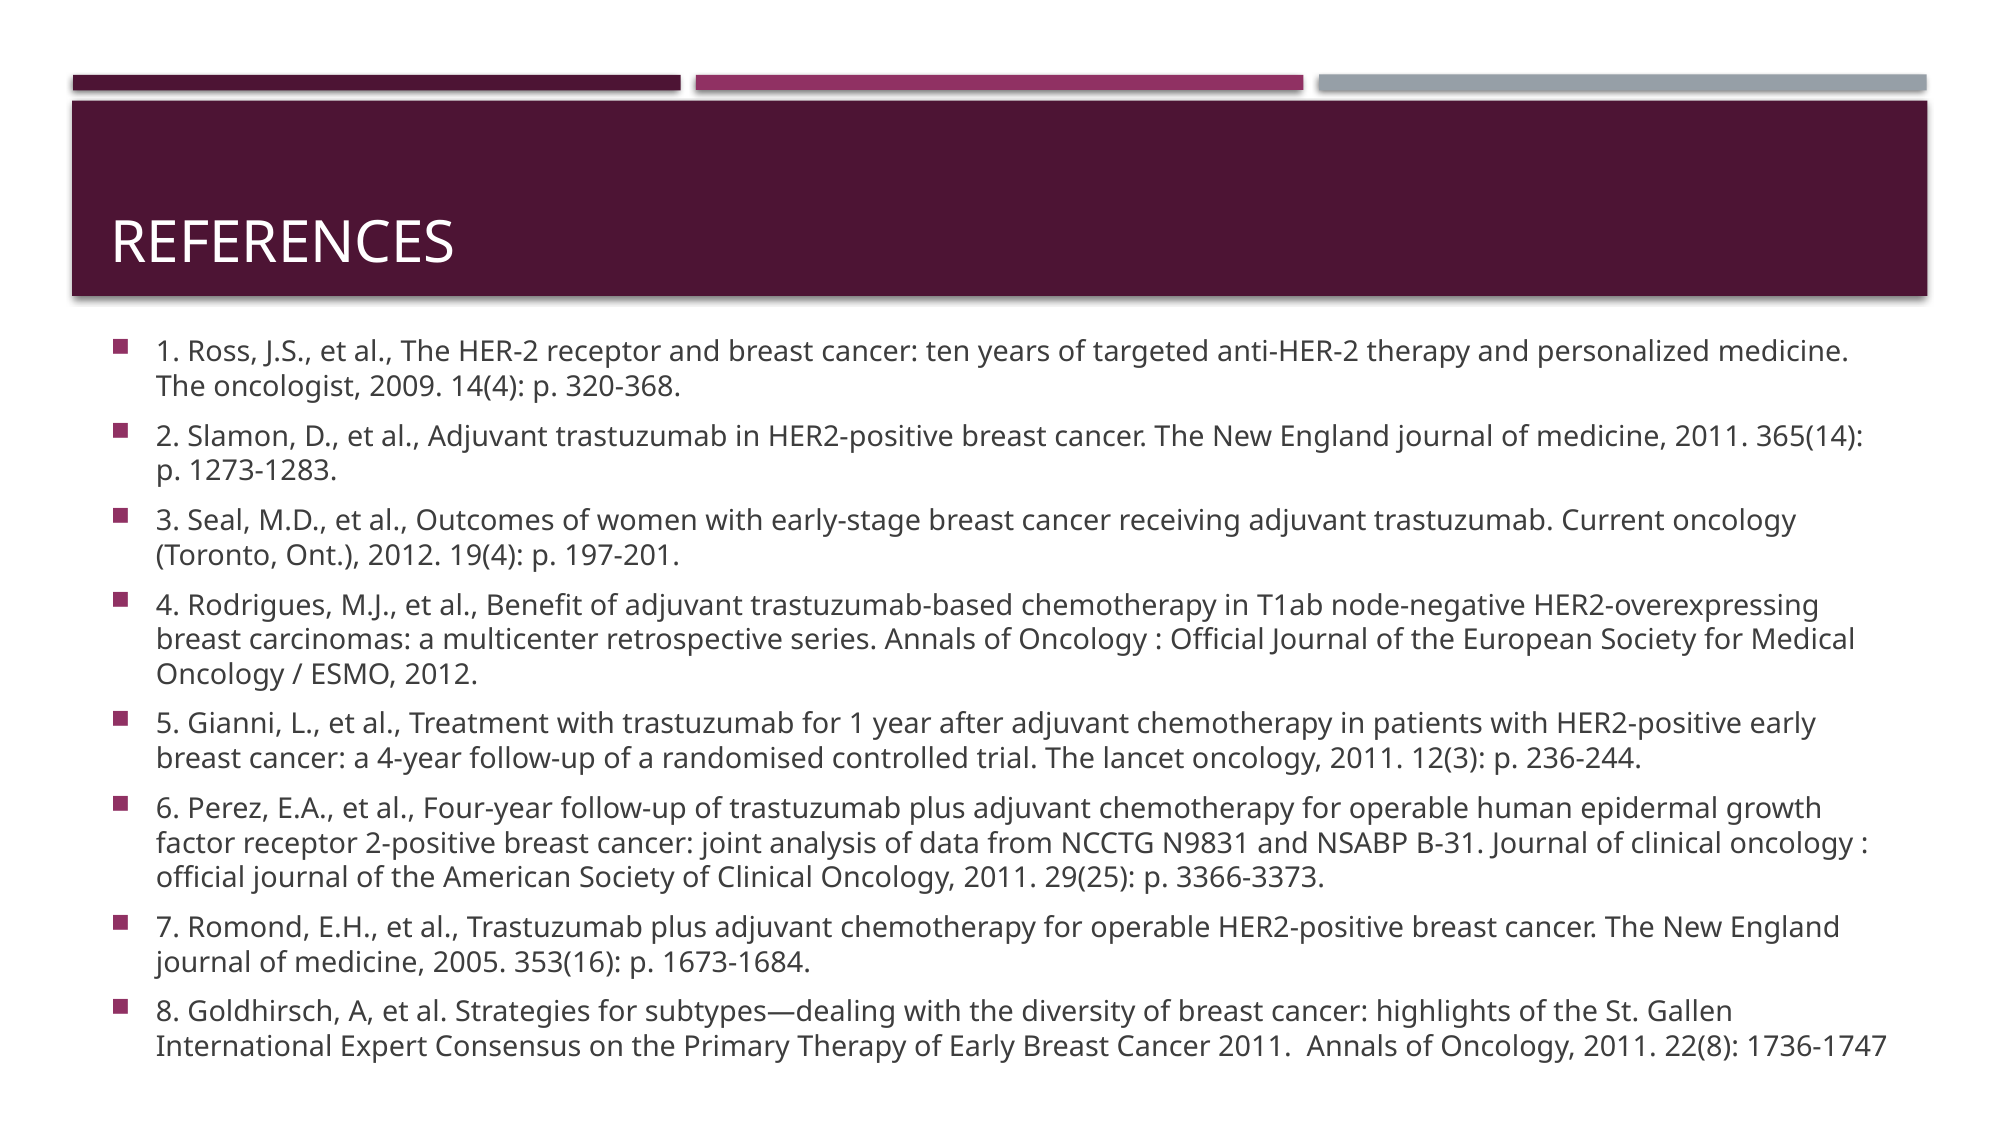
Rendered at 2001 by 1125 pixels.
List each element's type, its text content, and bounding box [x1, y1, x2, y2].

list 1. Ross, J.S., et al., The HER-2 receptor and breast cancer: ten years of targeted anti-HER-2 therapy and personalized medicine. The oncologist, 2009. 14(4): p. 320-368. 2. Slamon, D., et al., Adjuvant trastuzumab in HER2-positive breast cancer. The New England journal of medicine, 2011. 365(14): p. 1273-1283. 3. Seal, M.D., et al., Outcomes of women with early-stage breast cancer receiving adjuvant trastuzumab. Current oncology (Toronto, Ont.), 2012. 19(4): p. 197-201. 4. Rodrigues, M.J., et al., Benefit of adjuvant trastuzumab-based chemotherapy in T1ab node-negative HER2-overexpressing breast carcinomas: a multicenter retrospective series. Annals of Oncology : Official Journal of the European Society for Medical Oncology / ESMO, 2012. 5. Gianni, L., et al., Treatment with trastuzumab for 1 year after adjuvant chemotherapy in patients with HER2-positive early breast cancer: a 4-year follow-up of a randomised controlled trial. The lancet oncology, 2011. 12(3): p. 236-244. 6. Perez, E.A., et al., Four-year follow-up of trastuzumab plus adjuvant chemotherapy for operable human epidermal growth factor receptor 2-positive breast cancer: joint analysis of data from NCCTG N9831 and NSABP B-31. Journal of clinical oncology : official journal of the American Society of Clinical Oncology, 2011. 29(25): p. 3366-3373. 7. Romond, E.H., et al., Trastuzumab plus adjuvant chemotherapy for operable HER2-positive breast cancer. The New England journal of medicine, 2005. 353(16): p. 1673-1684. 8. Goldhirsch, A, et al. Strategies for subtypes—dealing with the diversity of breast cancer: highlights of the St. Gallen International Expert Consensus on the Primary Therapy of Early Breast Cancer 2011. Annals of Oncology, 2011. 22(8): 1736-1747 [95, 313, 1905, 1082]
title REFERENCES [95, 115, 1905, 282]
